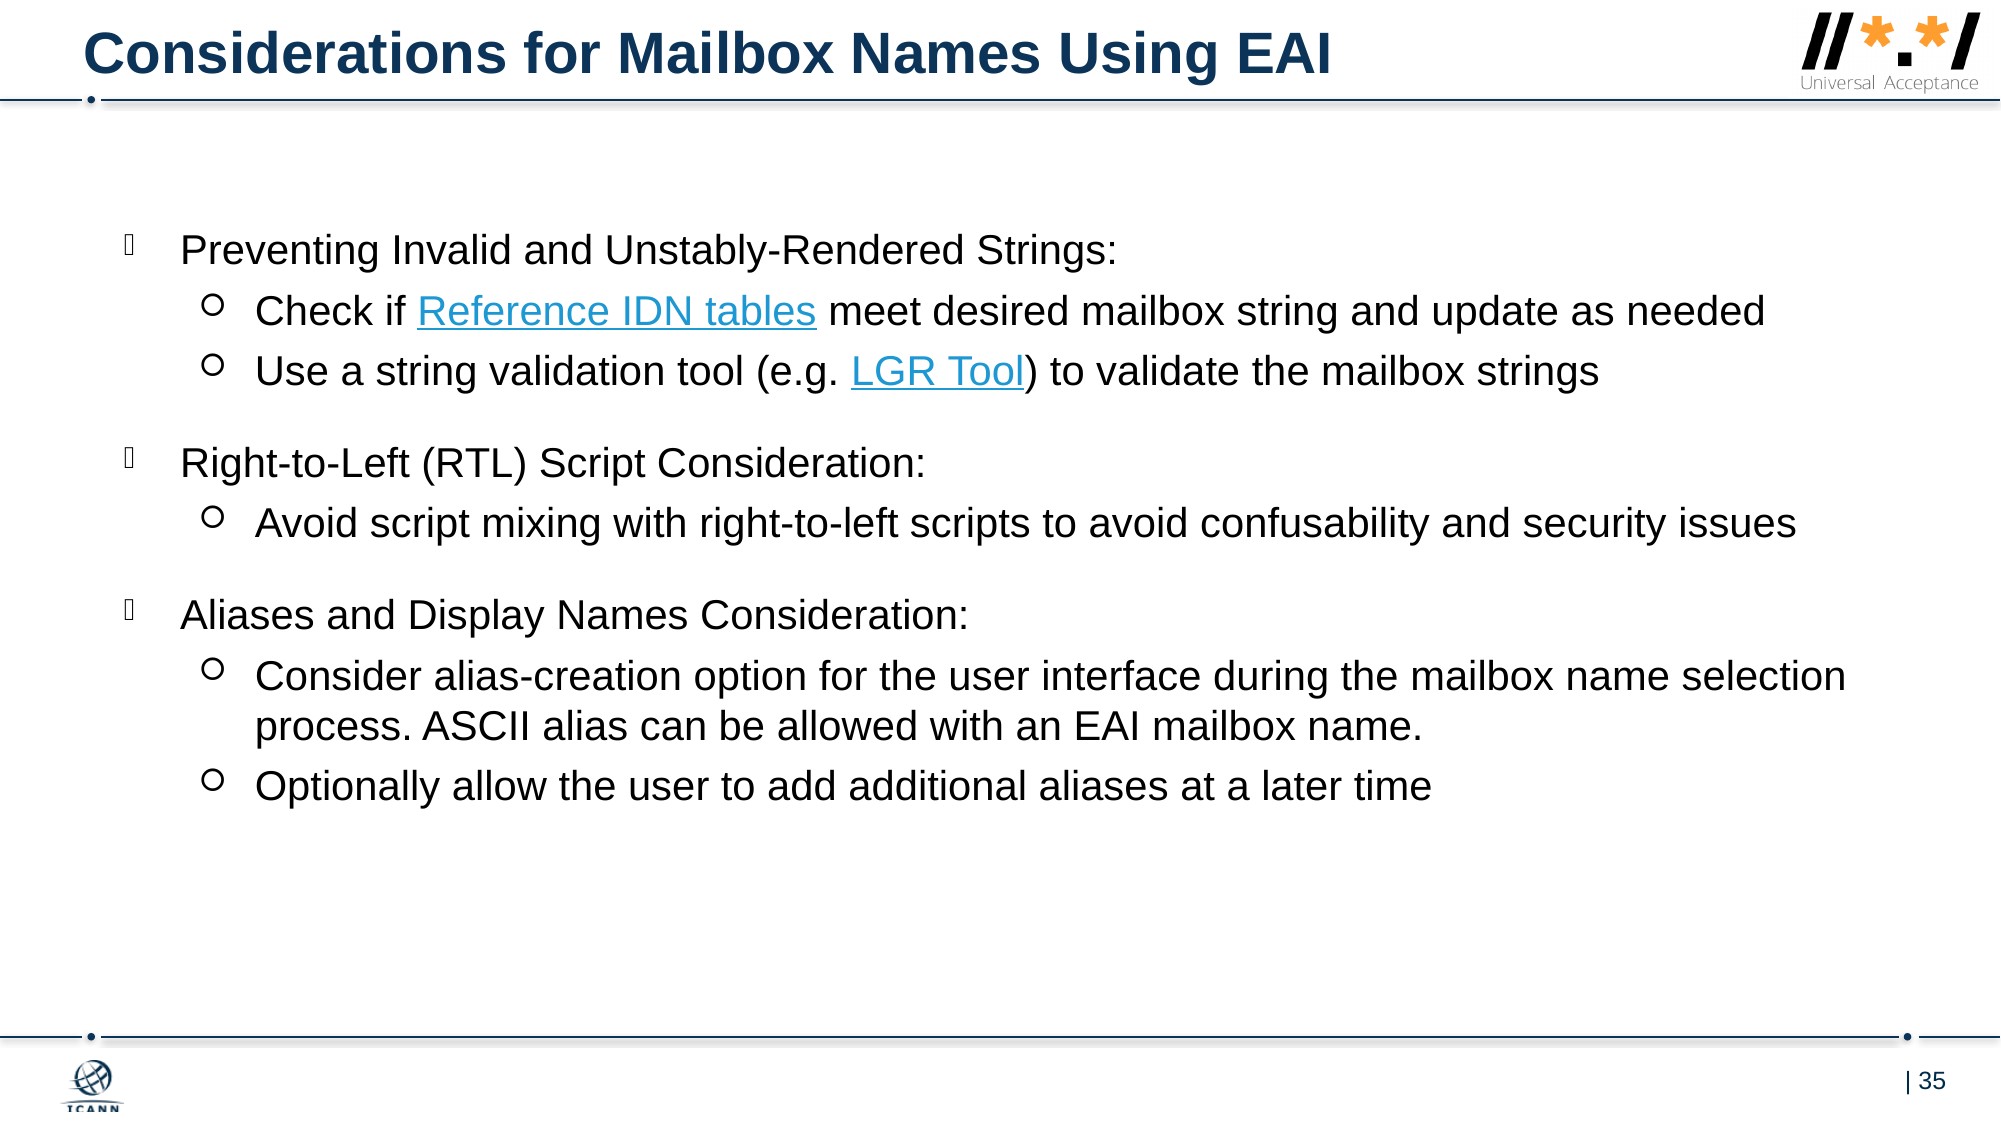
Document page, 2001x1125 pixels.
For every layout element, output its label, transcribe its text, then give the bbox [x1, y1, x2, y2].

title Considerations for Mailbox Names Using EAI [68, 7, 1784, 82]
picture [1788, 5, 1993, 99]
list Preventing Invalid and Unstably-Rendered Strings: Check if Reference IDN tables meet desired mailbox string and update as needed Use a string validation tool (e.g. LGR Tool) to validate the mailbox strings Right-to-Left (RTL) Script Consideration: Avoid script mixing with right-to-left scripts to avoid confusability and security issues Aliases and Display Names Consideration: Consider alias-creation option for the user interface during the mailbox name selection process. ASCII alias can be allowed with an EAI mailbox name. Optionally allow the user to add additional aliases at a later time [123, 223, 1921, 1006]
